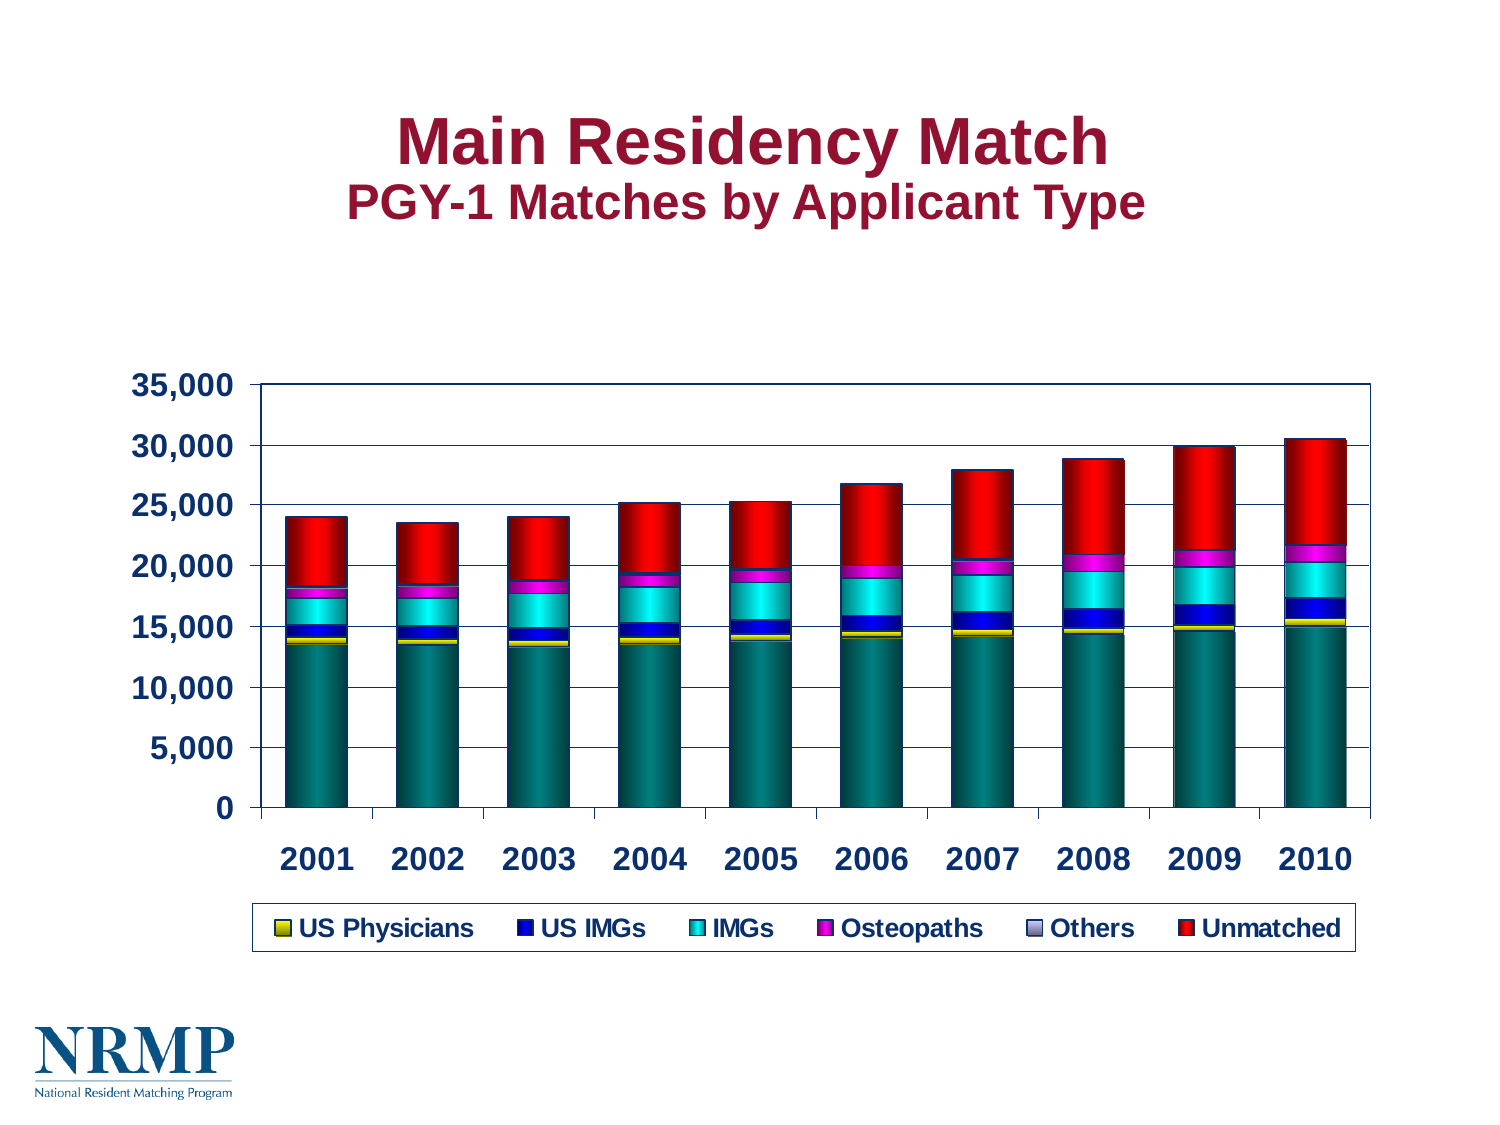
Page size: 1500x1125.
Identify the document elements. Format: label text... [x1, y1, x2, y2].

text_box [99, 333, 1396, 971]
picture [35, 1027, 234, 1100]
title Main Residency Match PGY-1 Matches by Applicant Type [65, 69, 1442, 290]
